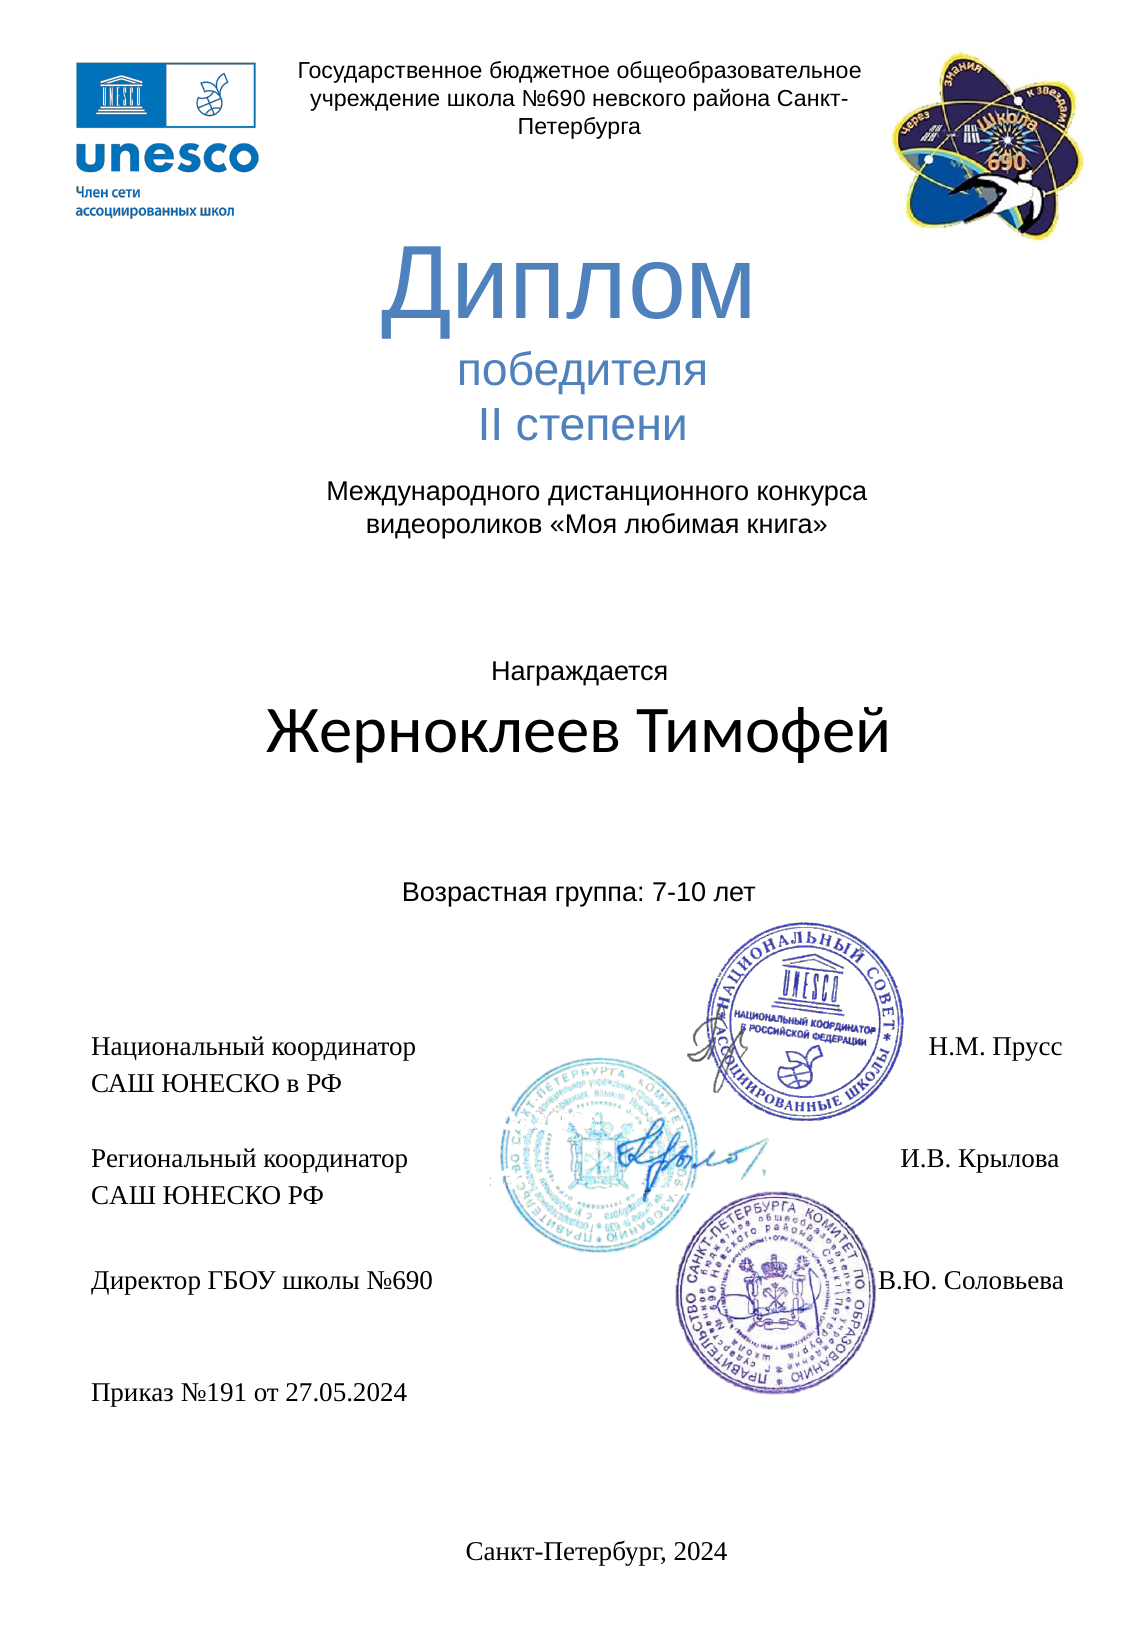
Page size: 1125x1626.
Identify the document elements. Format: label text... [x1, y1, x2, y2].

text_box Диплом победителя II степени [131, 206, 1034, 460]
text_box Национальный координатор Н.М. Прусс САШ ЮНЕСКО в РФ [908, 1015, 1087, 1105]
picture [62, 47, 270, 231]
text_box Санкт-Петербург, 2024 [336, 1526, 857, 1574]
text_box Директор ГБОУ школы №690 В.Ю. Соловьева [76, 1254, 658, 1302]
text_box Региональный координатор И.В. Крылова CАШ ЮНЕСКО РФ [76, 1128, 485, 1218]
picture [883, 47, 1091, 244]
text_box Международного дистанционного конкурса видеороликов «Моя любимая книга» [289, 466, 904, 546]
text_box Приказ №191 от 27.05.2024 [76, 1367, 597, 1415]
text_box Национальный координатор Н.М. Прусс САШ ЮНЕСКО в РФ [76, 1015, 682, 1105]
picture [490, 922, 904, 1401]
text_box Возрастная группа: 7-10 лет [307, 866, 857, 915]
text_box Региональный координатор И.В. Крылова CАШ ЮНЕСКО РФ [785, 1128, 1087, 1218]
text_box Награждается Жерноклеев Тимофей [195, 645, 964, 774]
text_box Государственное бюджетное общеобразовательное учреждение школа №690 невского района Санкт-Петербурга [271, 48, 881, 147]
text_box Директор ГБОУ школы №690 В.Ю. Соловьева [887, 1254, 1087, 1302]
